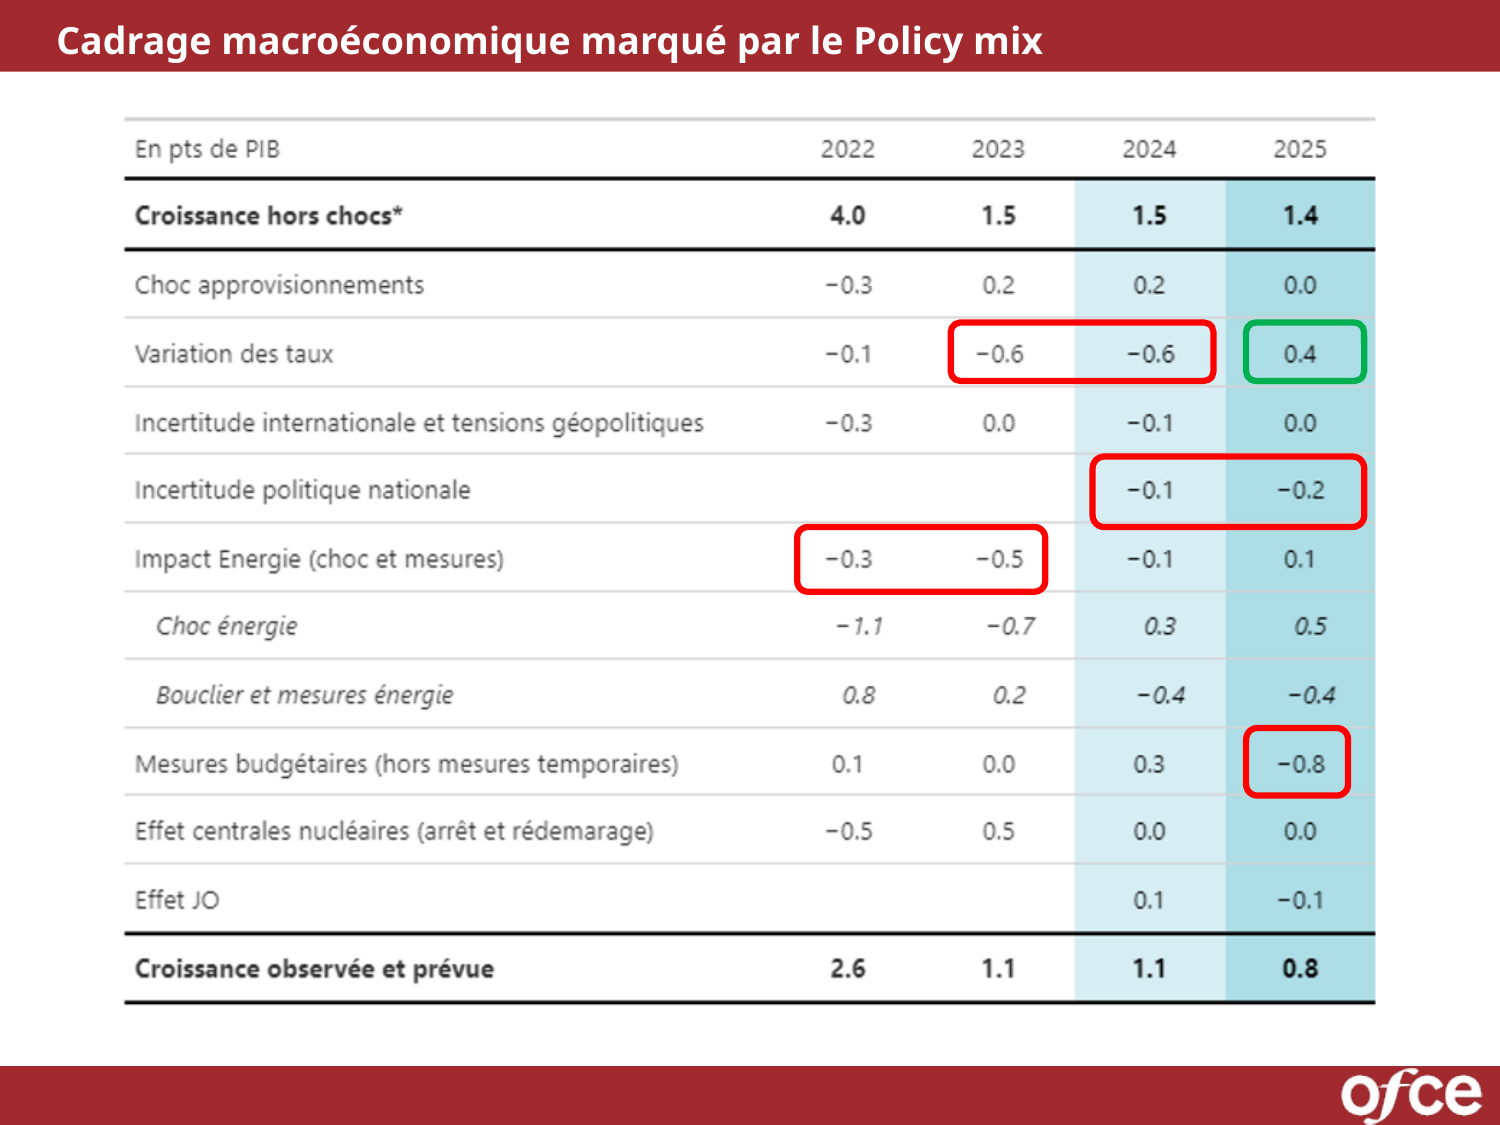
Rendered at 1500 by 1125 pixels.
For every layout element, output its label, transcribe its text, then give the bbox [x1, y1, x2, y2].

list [117, 109, 1383, 1016]
title Cadrage macroéconomique marqué par le Policy mix [40, 0, 1471, 79]
picture [1315, 981, 1436, 1041]
picture [1341, 1068, 1483, 1125]
